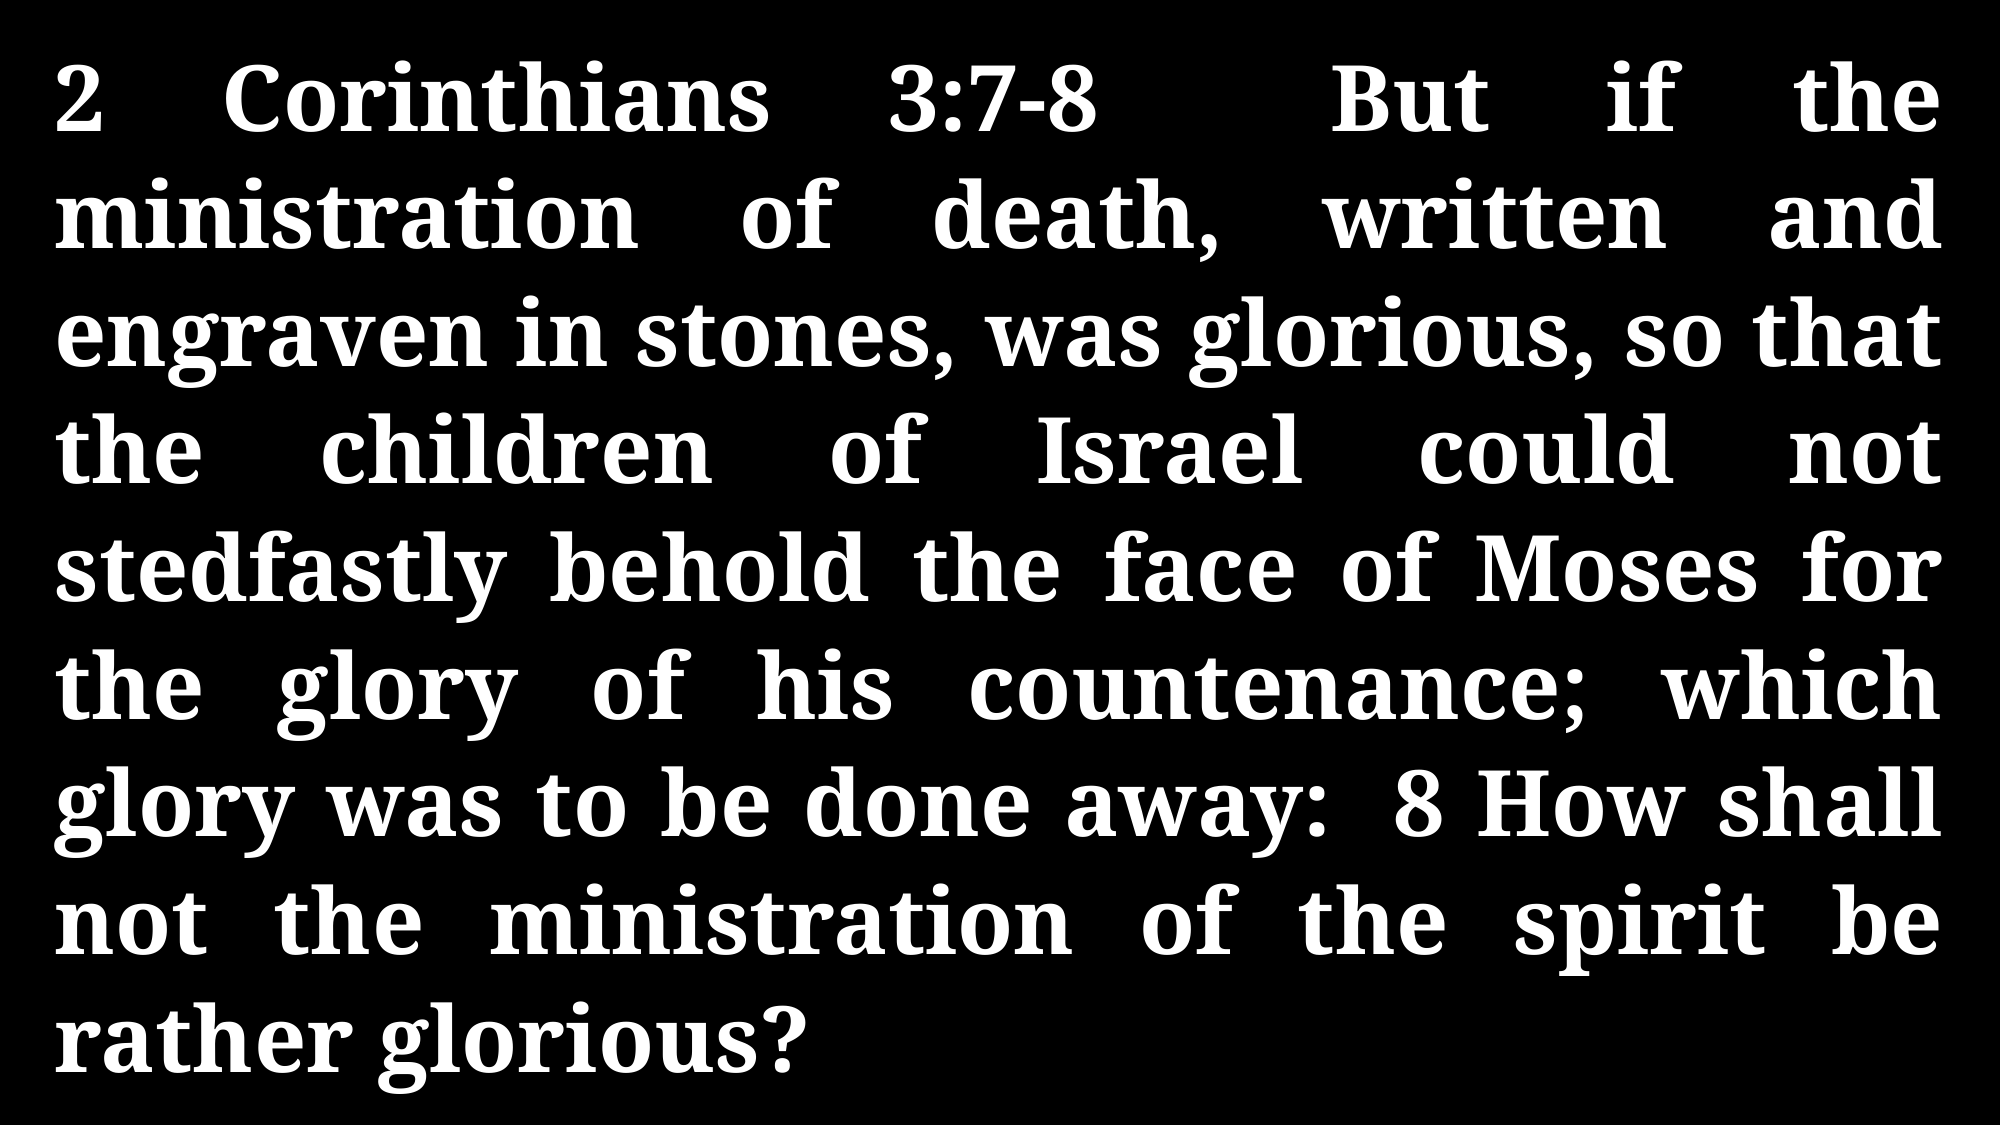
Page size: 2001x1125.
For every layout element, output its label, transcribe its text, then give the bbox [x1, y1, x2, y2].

text_box 2 Corinthians 3:7-8 But if the ministration of death, written and engraven in stones, was glorious, so that the children of Israel could not stedfastly behold the face of Moses for the glory of his countenance; which glory was to be done away: 8 How shall not the ministration of the spirit be rather glorious? [39, 24, 1961, 1098]
